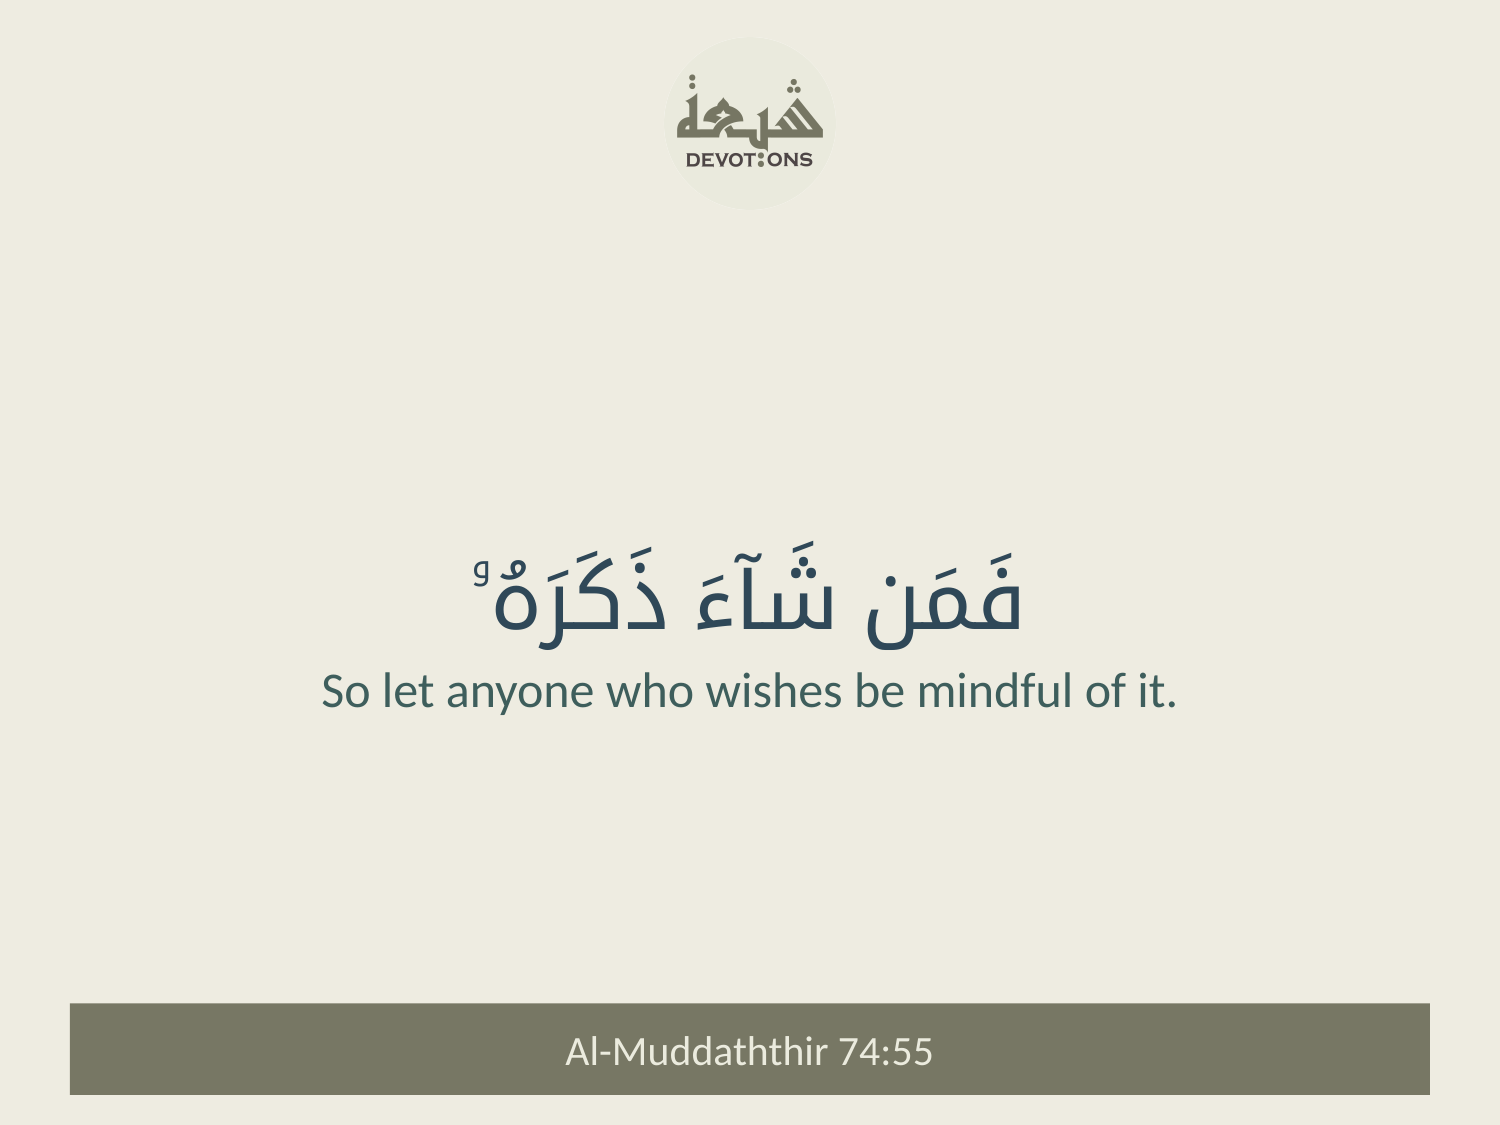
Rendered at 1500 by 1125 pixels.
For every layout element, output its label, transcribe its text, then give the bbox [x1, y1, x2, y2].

list فَمَن شَآءَ ذَكَرَهُۥ So let anyone who wishes be mindful of it. [69, 203, 1430, 1003]
picture [656, 29, 844, 203]
list Al-Muddaththir 74:55 [69, 1003, 1430, 1095]
